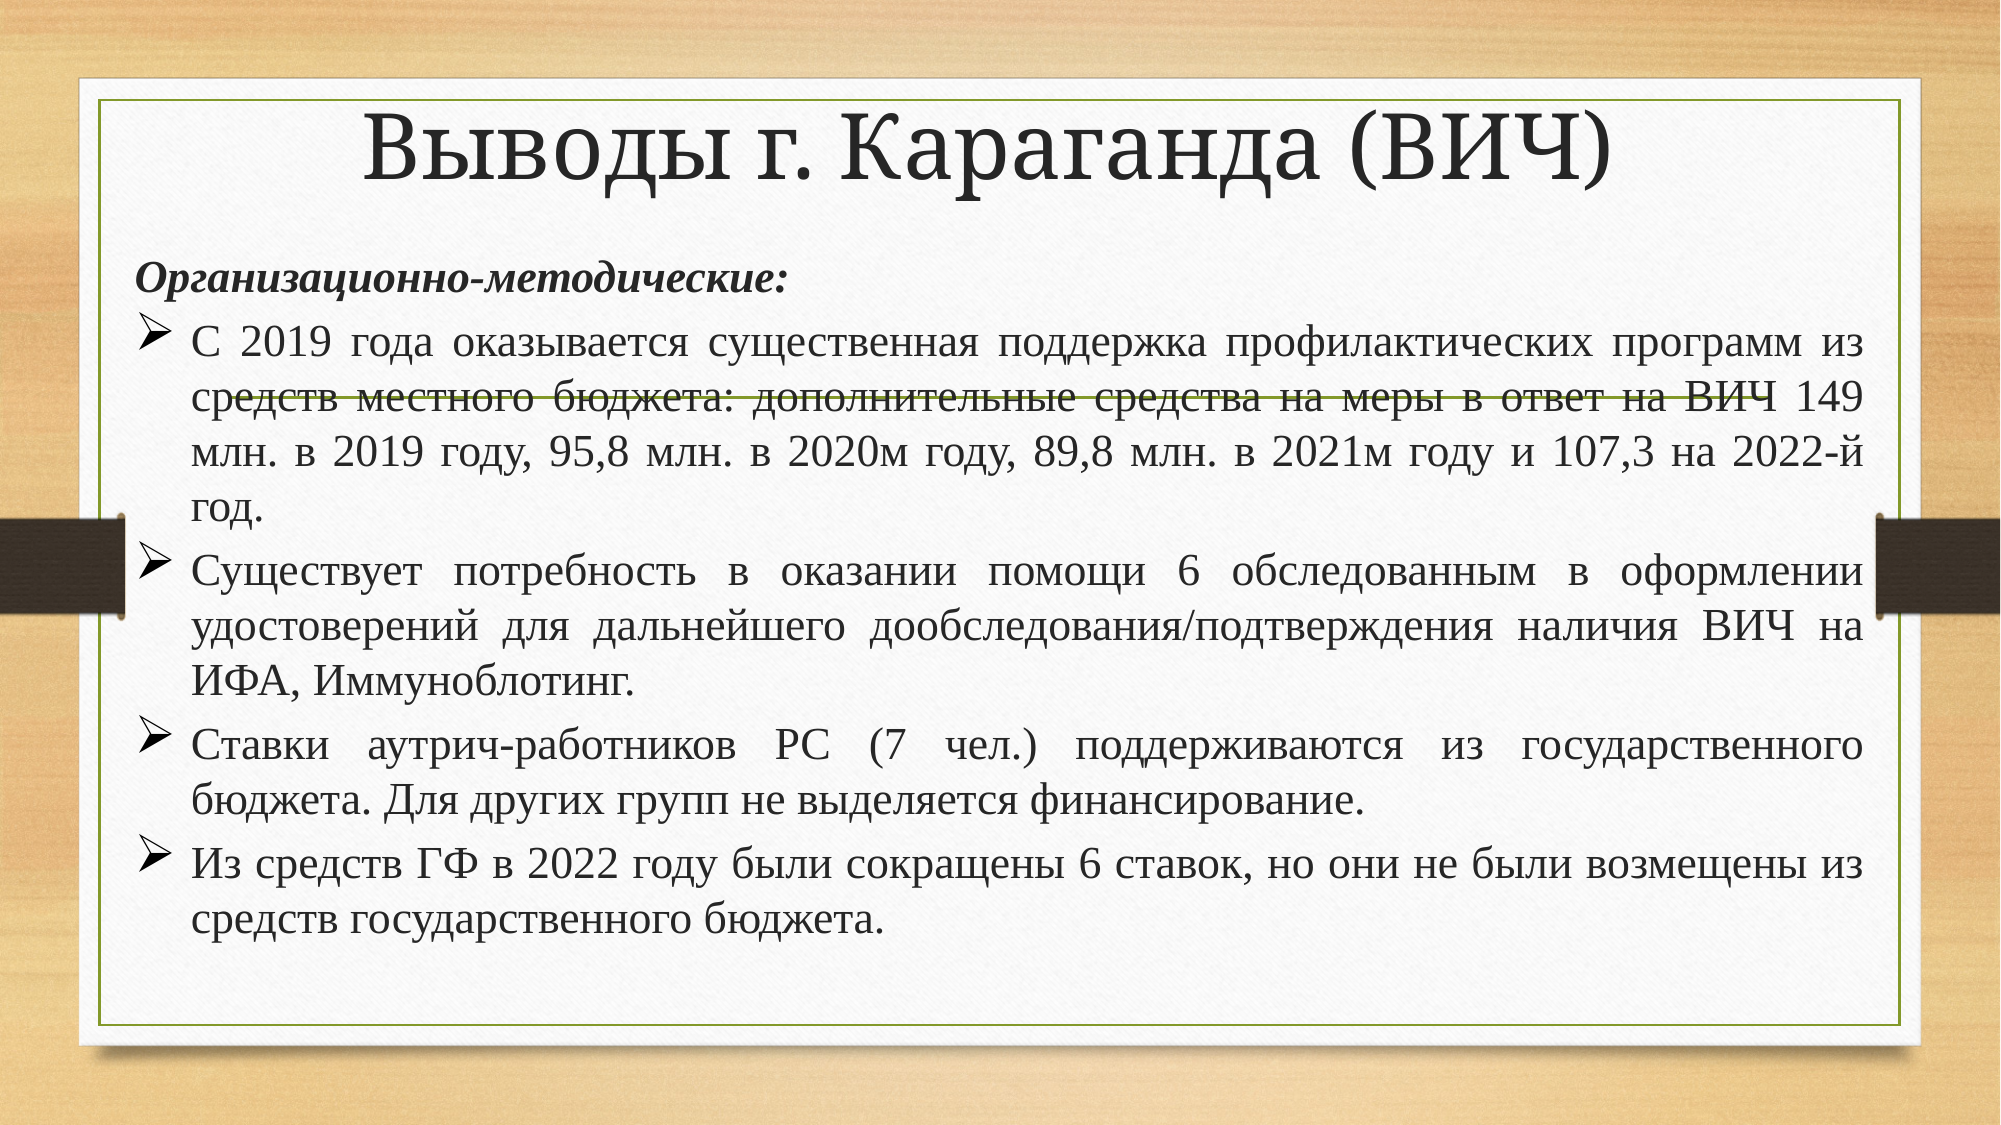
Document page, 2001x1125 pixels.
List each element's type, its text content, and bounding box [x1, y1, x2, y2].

picture [0, 0, 2001, 1125]
list Организационно-методические: С 2019 года оказывается существенная поддержка профилактических программ из средств местного бюджета: дополнительные средства на меры в ответ на ВИЧ 149 млн. в 2019 году, 95,8 млн. в 2020м году, 89,8 млн. в 2021м году и 107,3 на 2022-й год. Существует потребность в оказании помощи 6 обследованным в оформлении удостоверений для дальнейшего дообследования/подтверждения наличия ВИЧ на ИФА, Иммуноблотинг. Ставки аутрич-работников РС (7 чел.) поддерживаются из государственного бюджета. Для других групп не выделяется финансирование. Из средств ГФ в 2022 году были сокращены 6 ставок, но они не были возмещены из средств государственного бюджета. [119, 239, 1881, 1035]
title Выводы г. Караганда (ВИЧ) [212, 36, 1788, 239]
